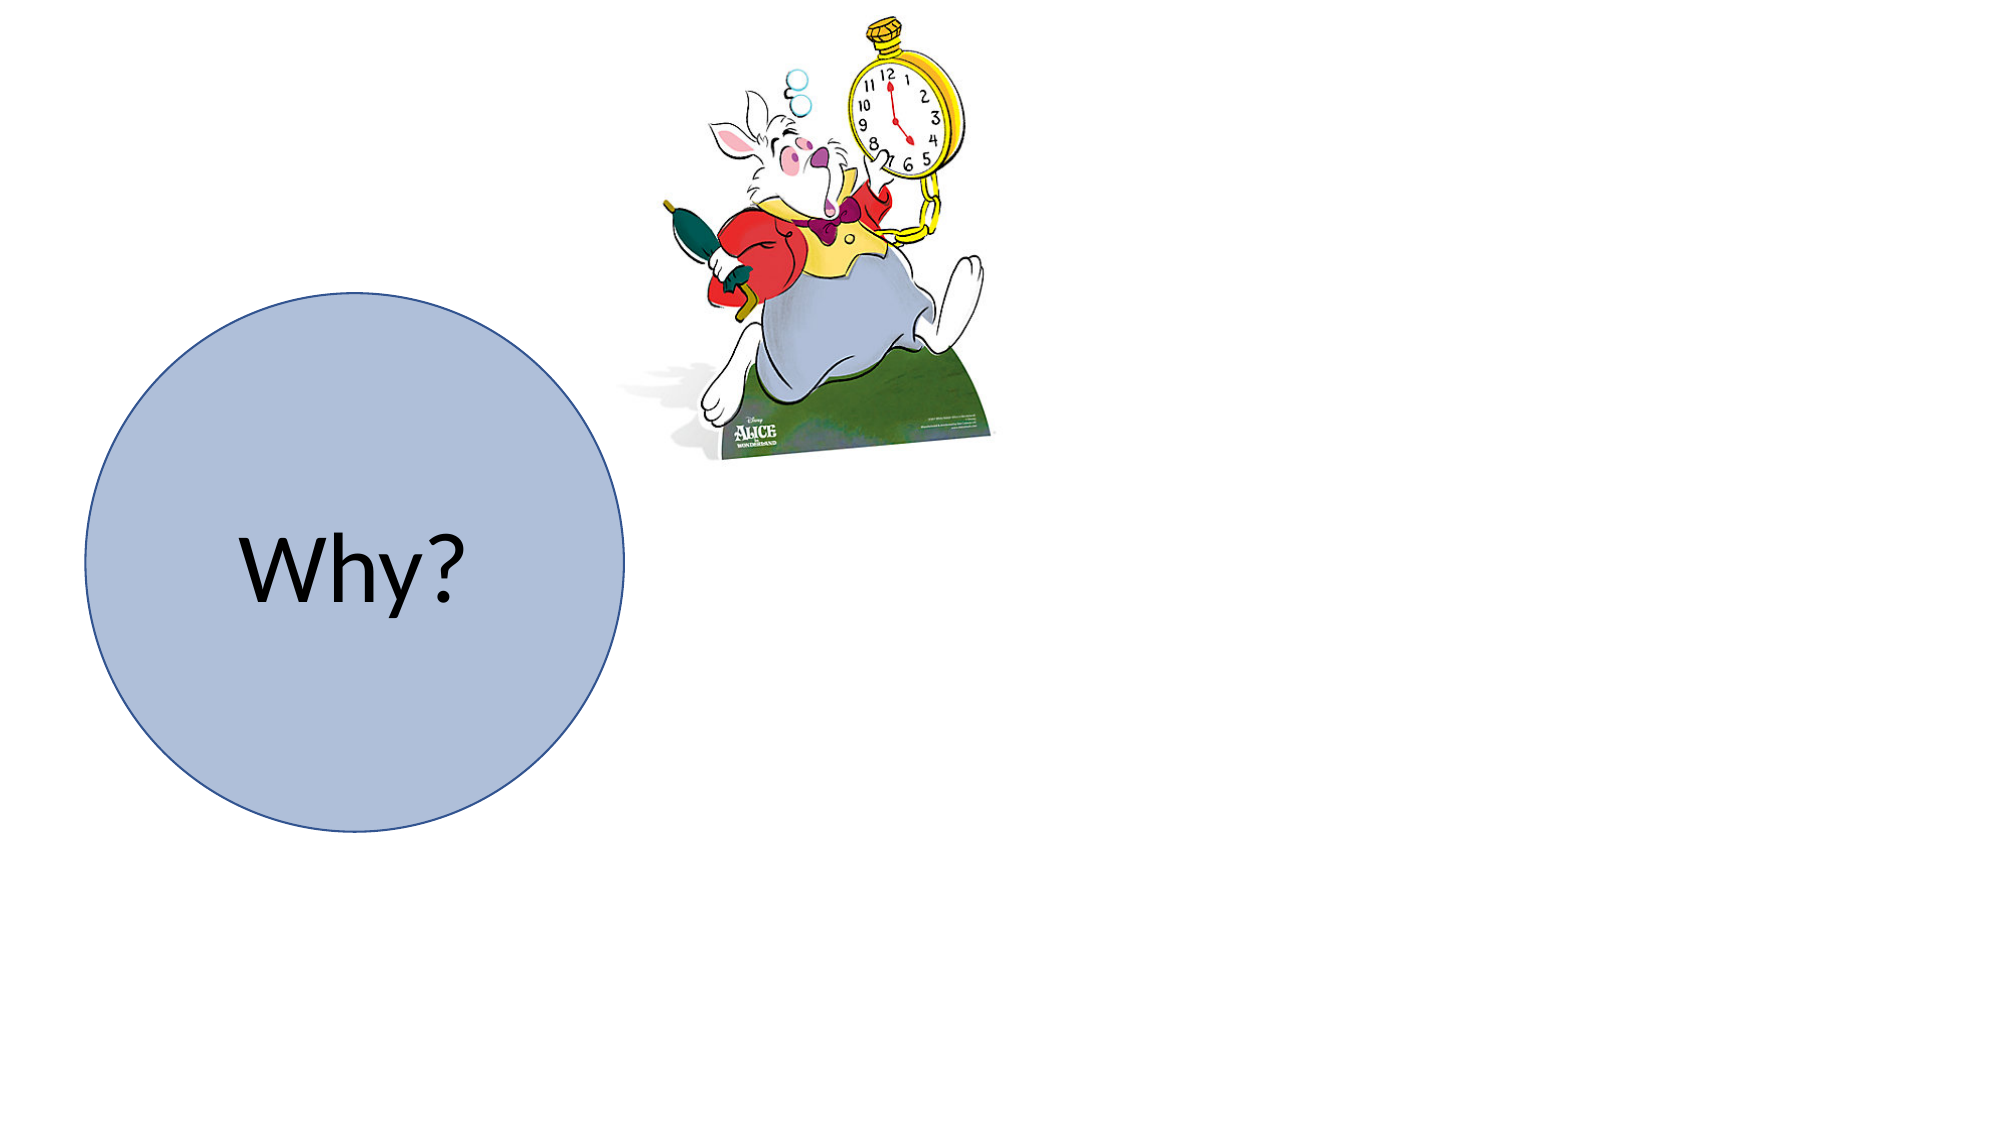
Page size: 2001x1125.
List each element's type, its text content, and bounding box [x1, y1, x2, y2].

text_box Why? [84, 292, 625, 833]
picture [575, 0, 1049, 473]
